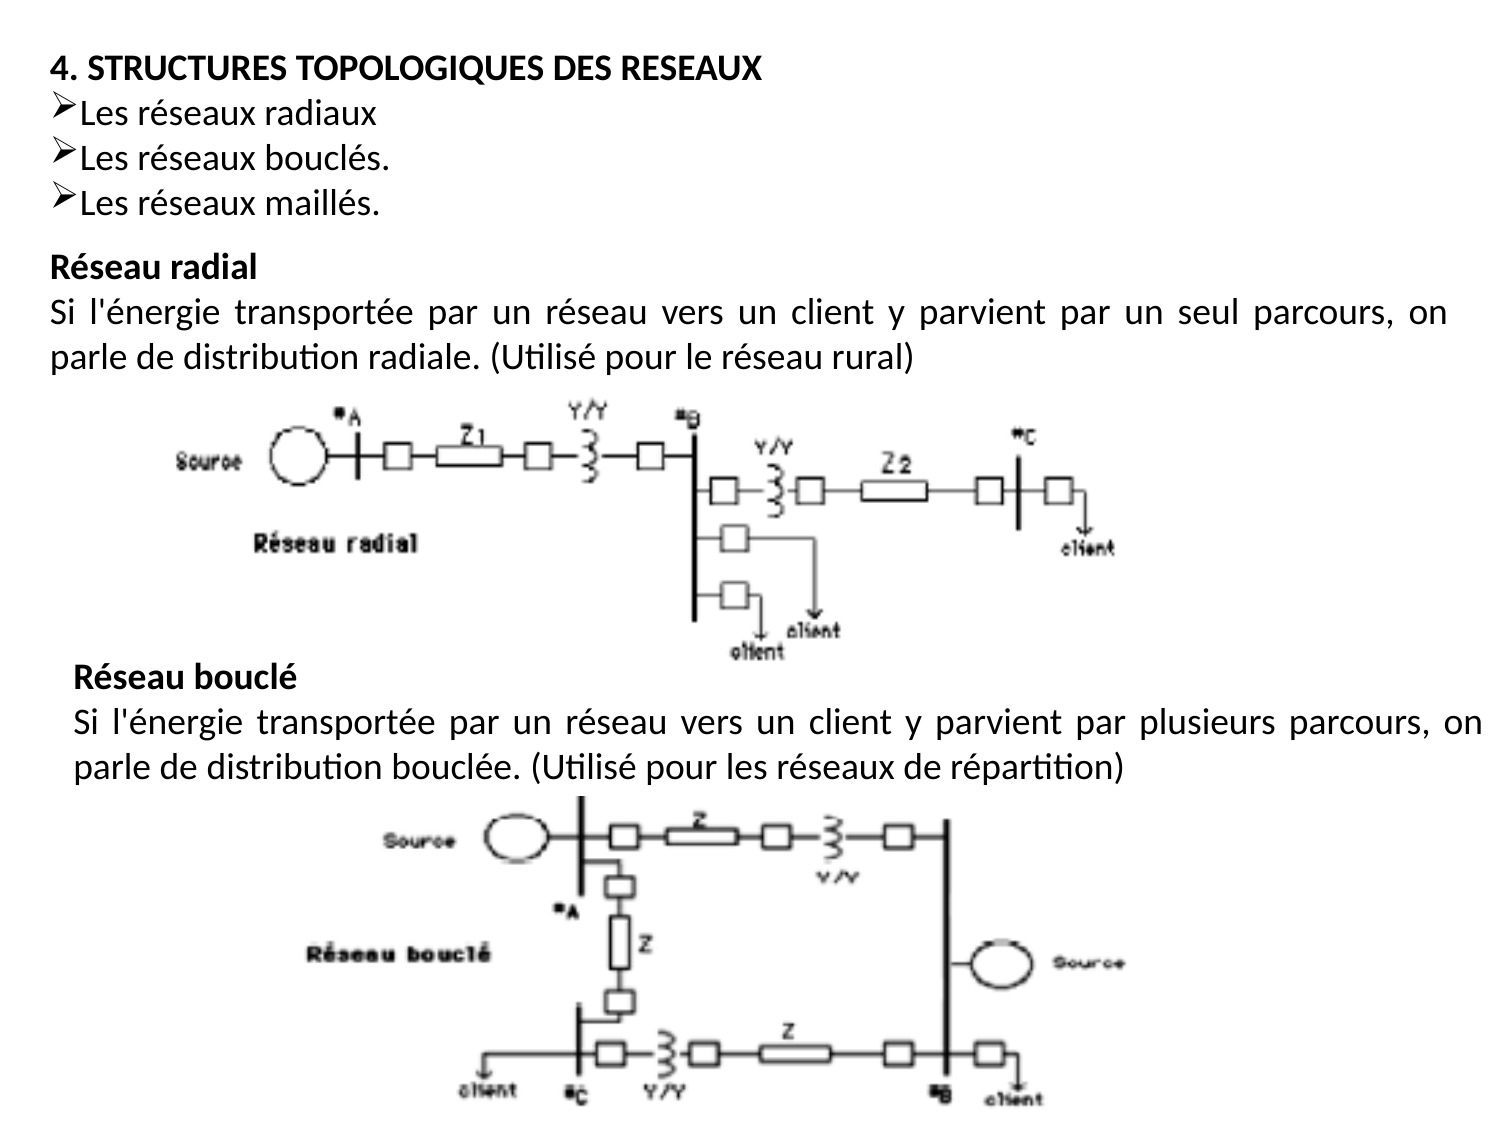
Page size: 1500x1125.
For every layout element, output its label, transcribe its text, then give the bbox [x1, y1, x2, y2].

text_box 4. STRUCTURES TOPOLOGIQUES DES RESEAUX Les réseaux radiaux Les réseaux bouclés. Les réseaux maillés. [35, 35, 1465, 230]
picture [292, 796, 1137, 1125]
picture [175, 386, 1126, 680]
text_box Réseau radial Si l'énergie transportée par un réseau vers un client y parvient par un seul parcours, on parle de distribution radiale. (Utilisé pour le réseau rural) [35, 234, 1465, 385]
text_box Réseau bouclé Si l'énergie transportée par un réseau vers un client y parvient par plusieurs parcours, on parle de distribution bouclée. (Utilisé pour les réseaux de répartition) [58, 644, 1500, 795]
